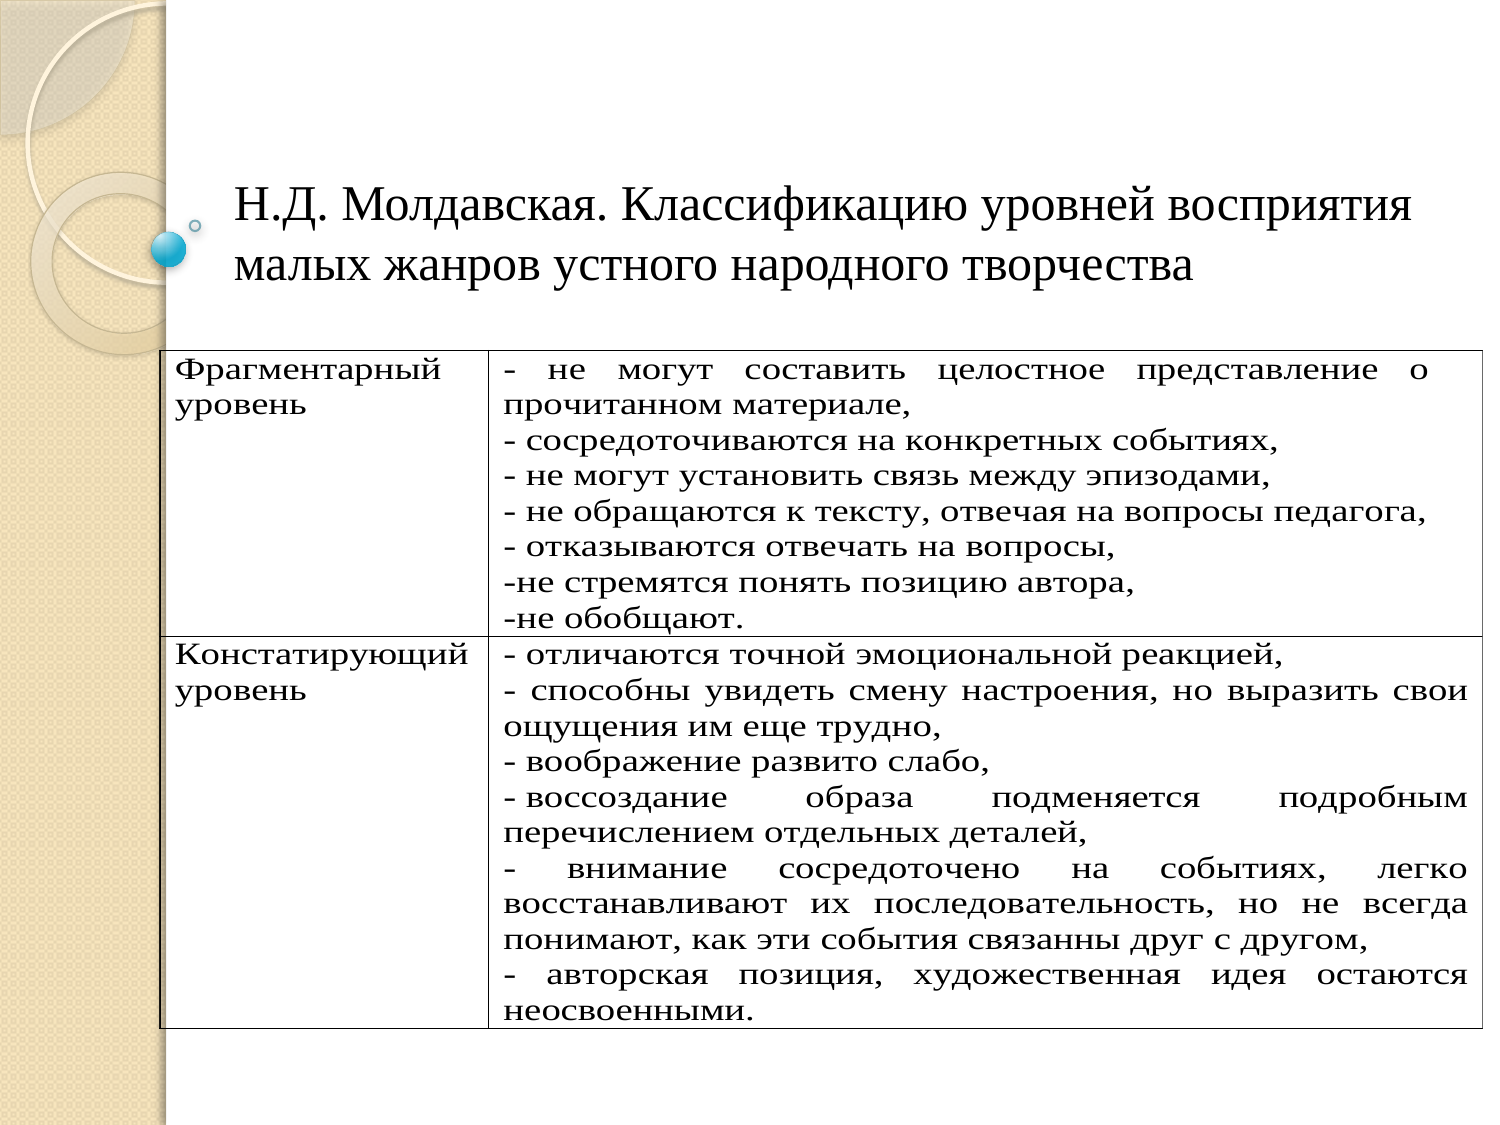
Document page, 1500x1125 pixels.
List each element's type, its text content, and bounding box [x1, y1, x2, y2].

picture [159, 349, 1483, 1102]
title Н.Д. Молдавская. Классификацию уровней восприятия малых жанров устного народного творчества [219, 56, 1435, 299]
